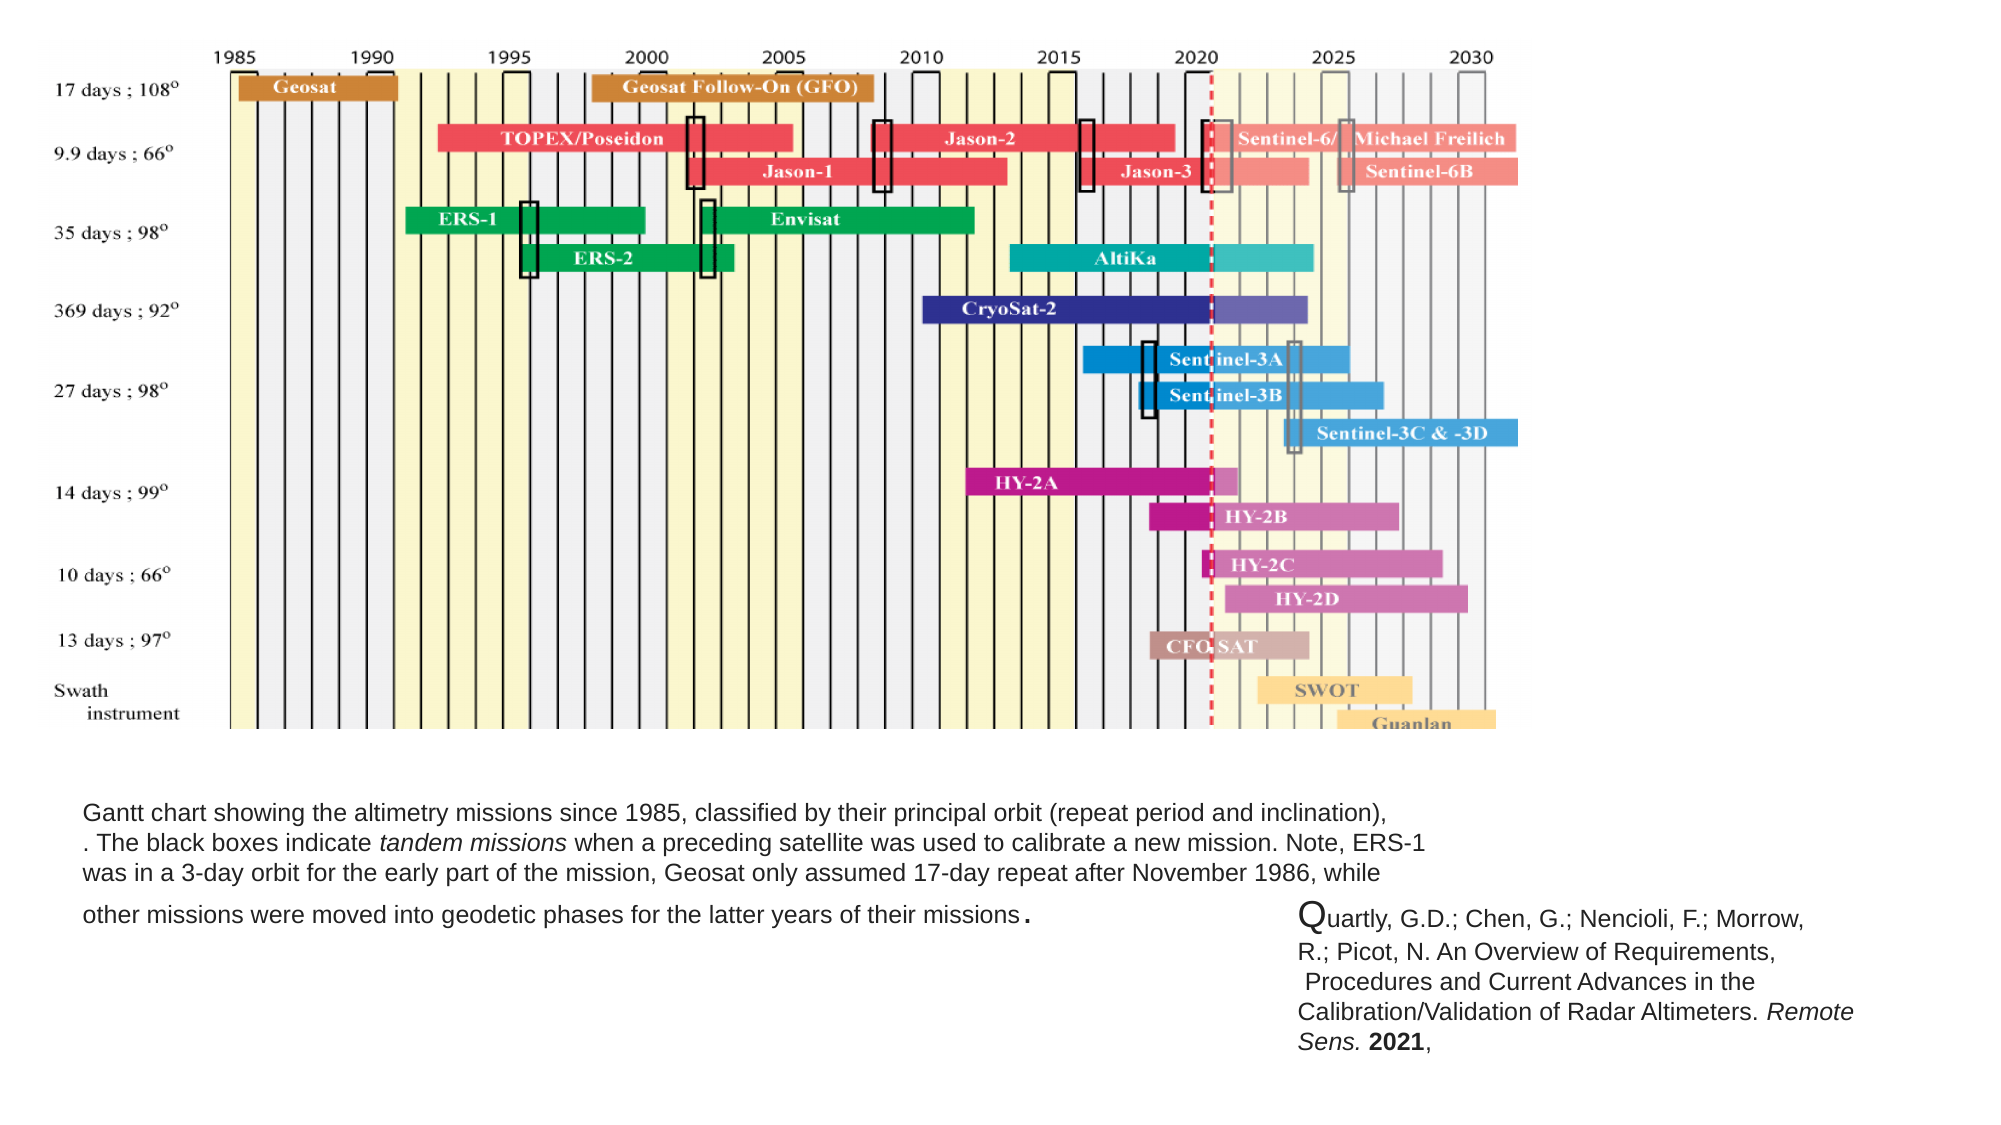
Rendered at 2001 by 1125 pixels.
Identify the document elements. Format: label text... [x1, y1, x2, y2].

picture [38, 38, 1532, 729]
text_box Gantt chart showing the altimetry missions since 1985, classified by their principal orbit (repeat period and inclination), . The black boxes indicate tandem missions when a preceding satellite was used to calibrate a new mission. Note, ERS-1 was in a 3-day orbit for the early part of the mission, Geosat only assumed 17-day repeat after November 1986, while other missions were moved into geodetic phases for the latter years of their missions. [68, 788, 1448, 939]
text_box Quartly, G.D.; Chen, G.; Nencioli, F.; Morrow, R.; Picot, N. An Overview of Requirements, Procedures and Current Advances in the Calibration/Validation of Radar Altimeters. Remote Sens. 2021, [1282, 882, 1900, 1063]
